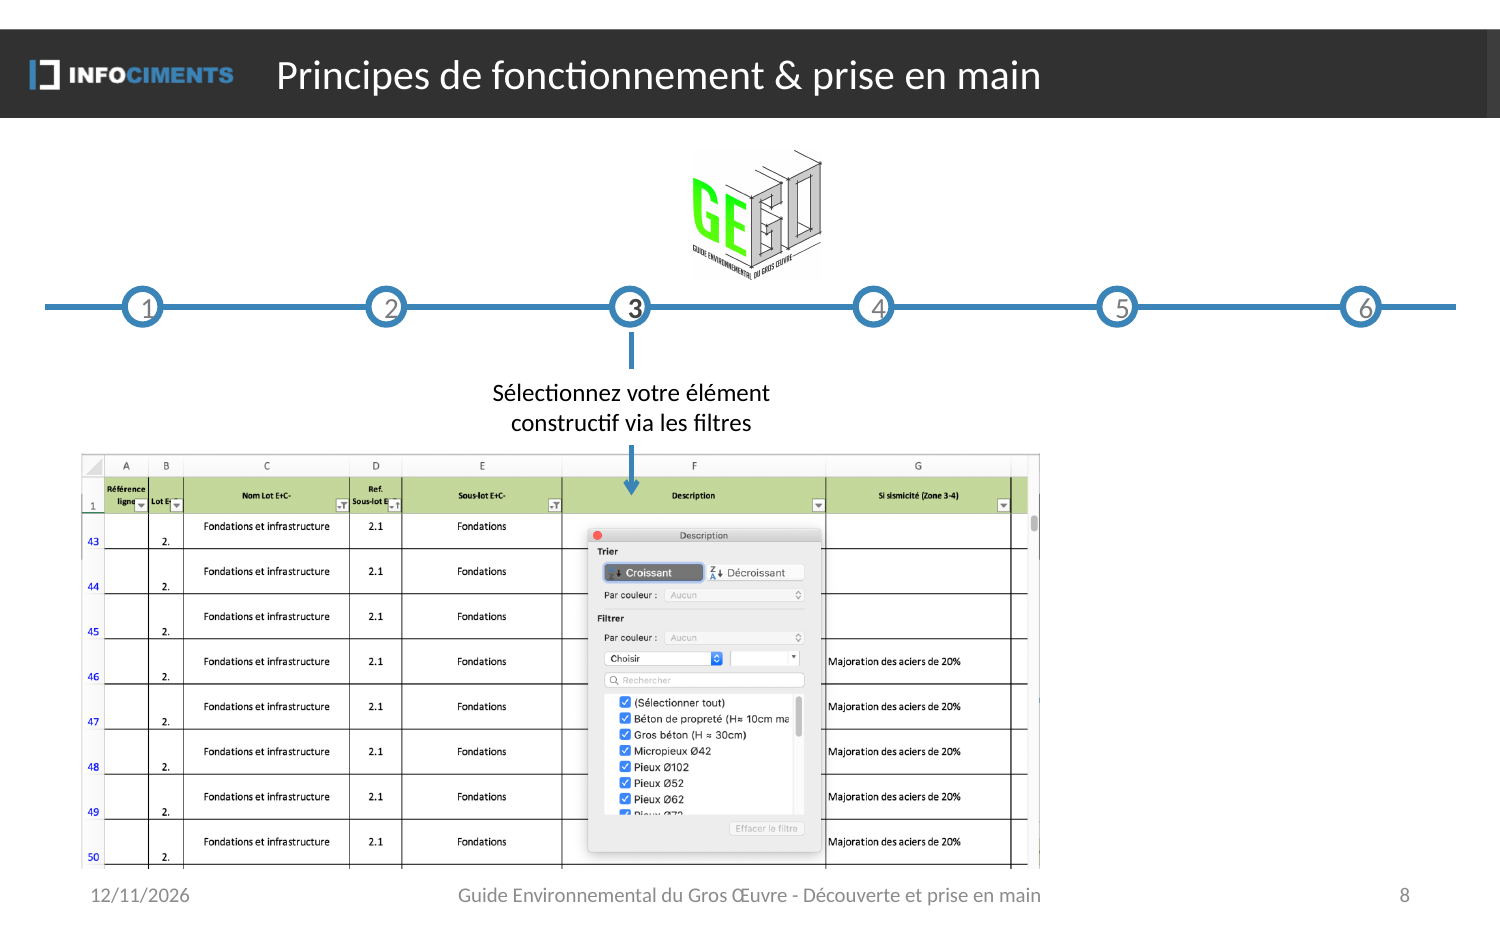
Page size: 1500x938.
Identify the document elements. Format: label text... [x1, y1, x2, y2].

text_box 1 [124, 316, 161, 327]
text_box 4 [853, 286, 894, 306]
text_box 2 [368, 316, 404, 327]
text_box Sélectionnez votre élément constructif via les filtres [435, 368, 828, 444]
text_box 3 [609, 286, 650, 306]
picture [81, 452, 1041, 870]
text_box 5 [1099, 316, 1135, 327]
slide_number 8 [1256, 868, 1425, 919]
picture [1491, 29, 1500, 118]
text_box 6 [1340, 286, 1381, 306]
text_box 6 [1343, 316, 1379, 327]
picture [0, 29, 261, 118]
title Principes de fonctionnement & prise en main [261, 0, 1491, 159]
text_box 3 [612, 316, 648, 327]
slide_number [75, 868, 244, 919]
picture [692, 150, 822, 280]
text_box 5 [1097, 286, 1138, 306]
text_box 2 [366, 286, 407, 306]
footer Guide Environnemental du Gros Œuvre - Découverte et prise en main [395, 868, 1105, 919]
text_box 1 [122, 286, 163, 306]
text_box 4 [855, 316, 892, 327]
